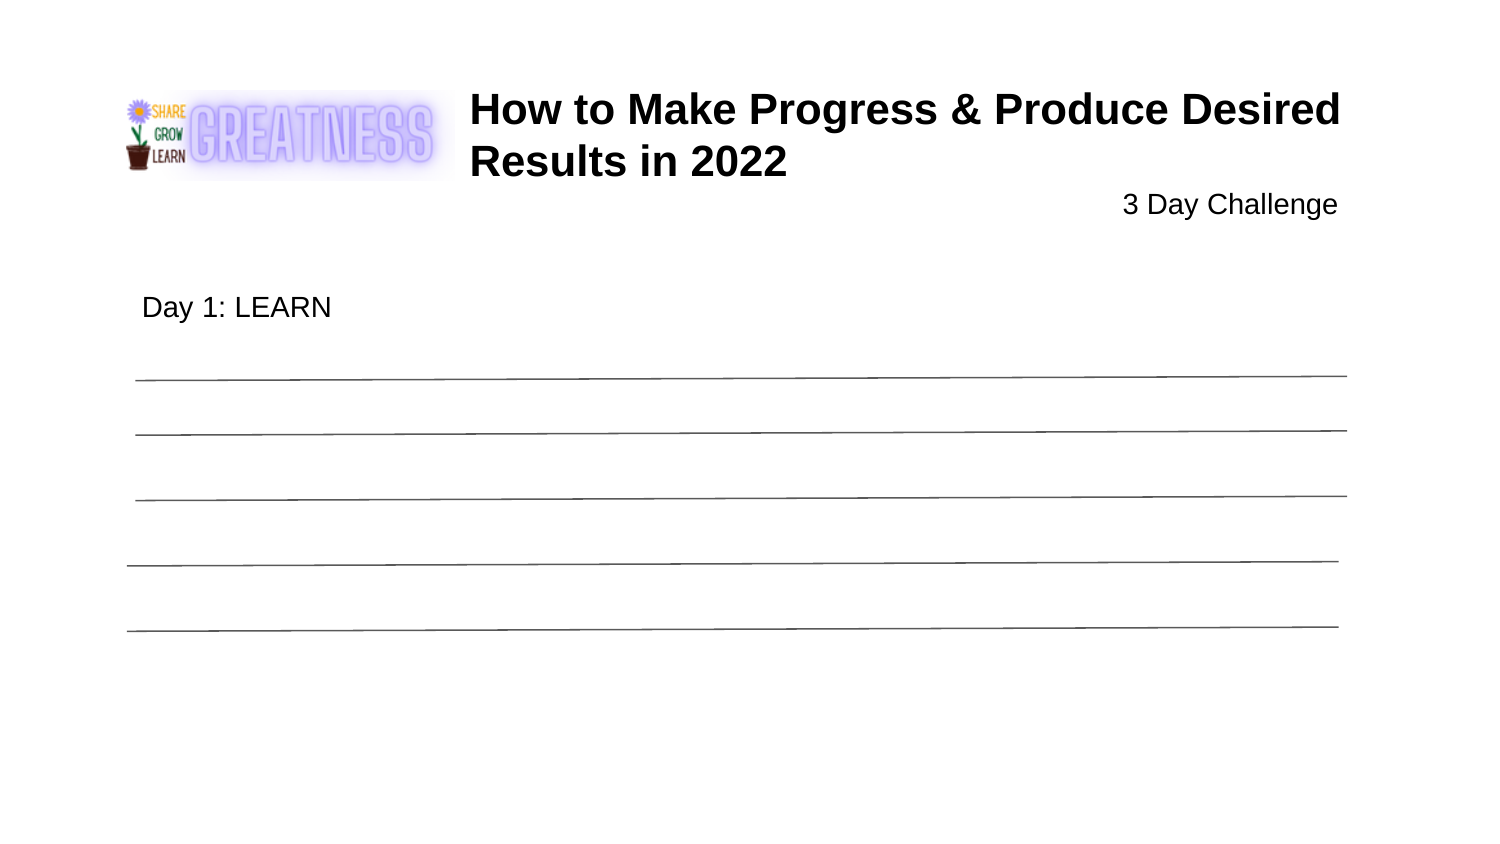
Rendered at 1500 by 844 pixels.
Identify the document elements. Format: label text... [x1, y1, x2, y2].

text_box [135, 430, 1348, 436]
text_box How to Make Progress & Produce Desired Results in 2022 3 Day Challenge [454, 65, 1362, 236]
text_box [126, 626, 1339, 632]
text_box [135, 376, 1348, 381]
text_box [126, 561, 1339, 567]
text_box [135, 496, 1348, 501]
picture [107, 90, 455, 181]
text_box Day 1: LEARN [126, 272, 1219, 338]
